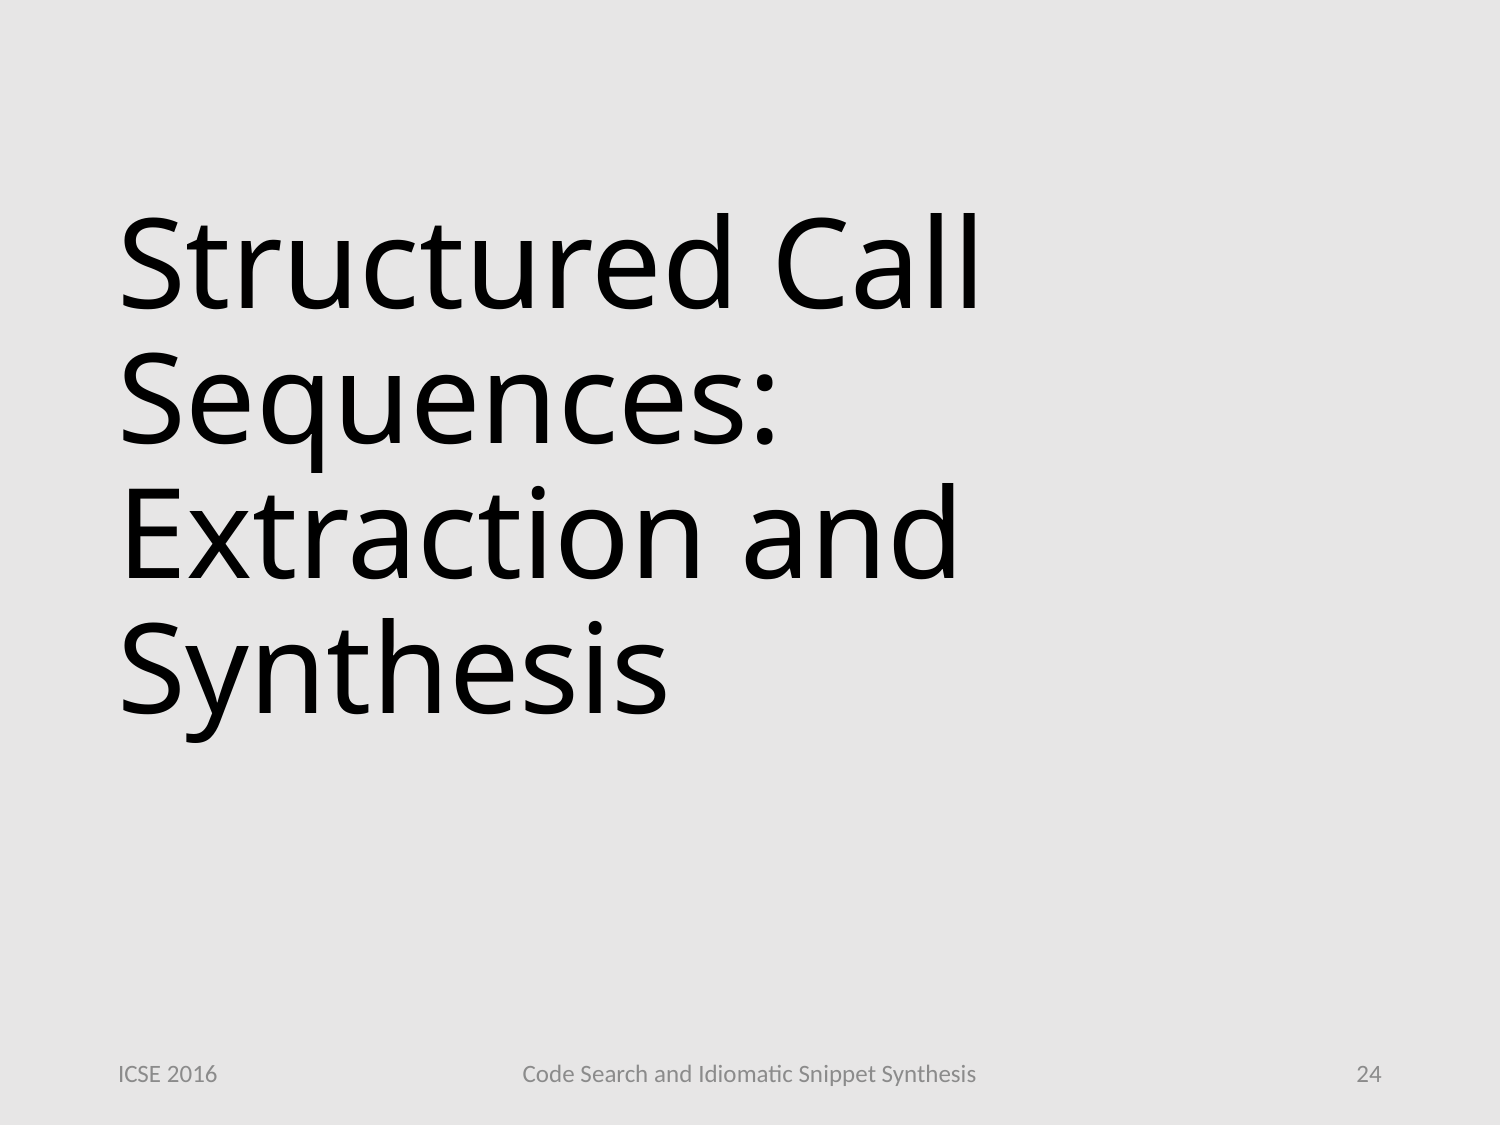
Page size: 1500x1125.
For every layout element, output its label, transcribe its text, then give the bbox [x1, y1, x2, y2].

title Structured Call Sequences: Extraction and Synthesis [102, 280, 1397, 749]
slide_number 24 [1059, 1042, 1397, 1103]
footer Code Search and Idiomatic Snippet Synthesis [496, 1042, 1004, 1103]
slide_number ICSE 2016 [103, 1042, 441, 1103]
